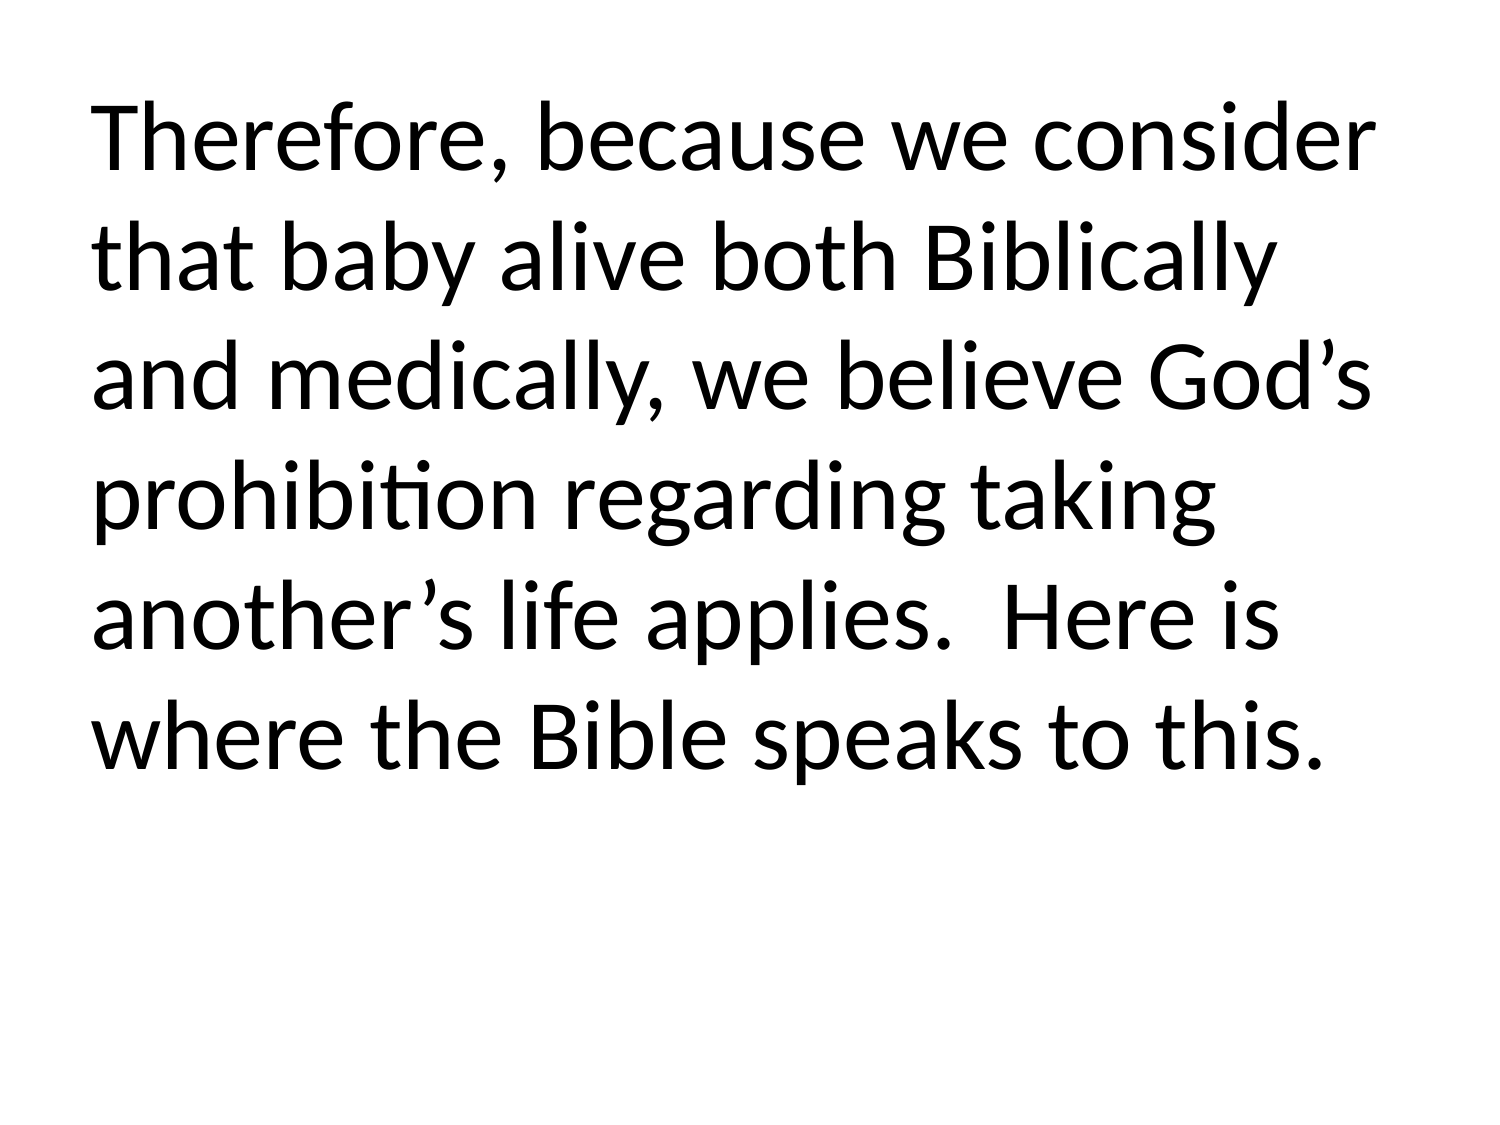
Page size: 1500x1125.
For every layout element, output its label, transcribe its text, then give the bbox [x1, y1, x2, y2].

list Therefore, because we consider that baby alive both Biblically and medically, we believe God’s prohibition regarding taking another’s life applies. Here is where the Bible speaks to this. [75, 62, 1425, 1005]
